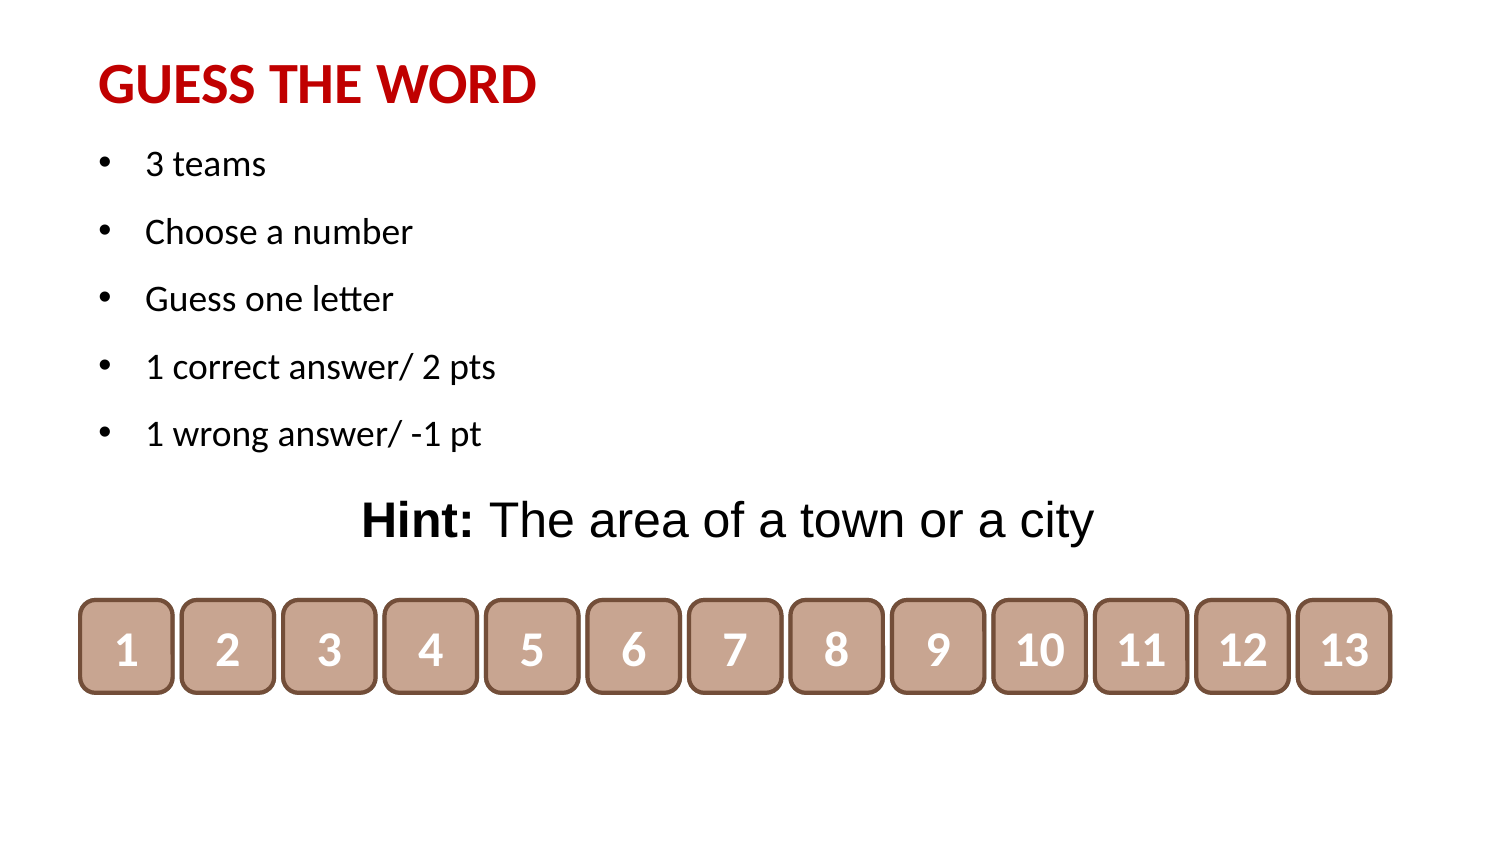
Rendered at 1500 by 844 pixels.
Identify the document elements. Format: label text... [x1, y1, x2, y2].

text_box 6 [585, 597, 683, 695]
text_box 3 [281, 597, 378, 695]
text_box 1 [78, 597, 175, 695]
text_box 4 [382, 597, 480, 695]
text_box GUESS THE WORD [83, 37, 566, 123]
text_box 10 [991, 597, 1089, 695]
text_box 12 [1194, 597, 1291, 695]
text_box 9 [889, 597, 987, 695]
text_box Hint: The area of a town or a city [346, 480, 1125, 555]
text_box 8 [788, 597, 886, 695]
text_box 7 [686, 597, 784, 695]
text_box 3 teams Choose a number Guess one letter 1 correct answer/ 2 pts 1 wrong answer/ -1 pt [83, 123, 521, 462]
text_box 5 [483, 597, 581, 695]
text_box 11 [1092, 597, 1190, 695]
text_box 13 [1295, 597, 1393, 695]
text_box 2 [179, 597, 277, 695]
